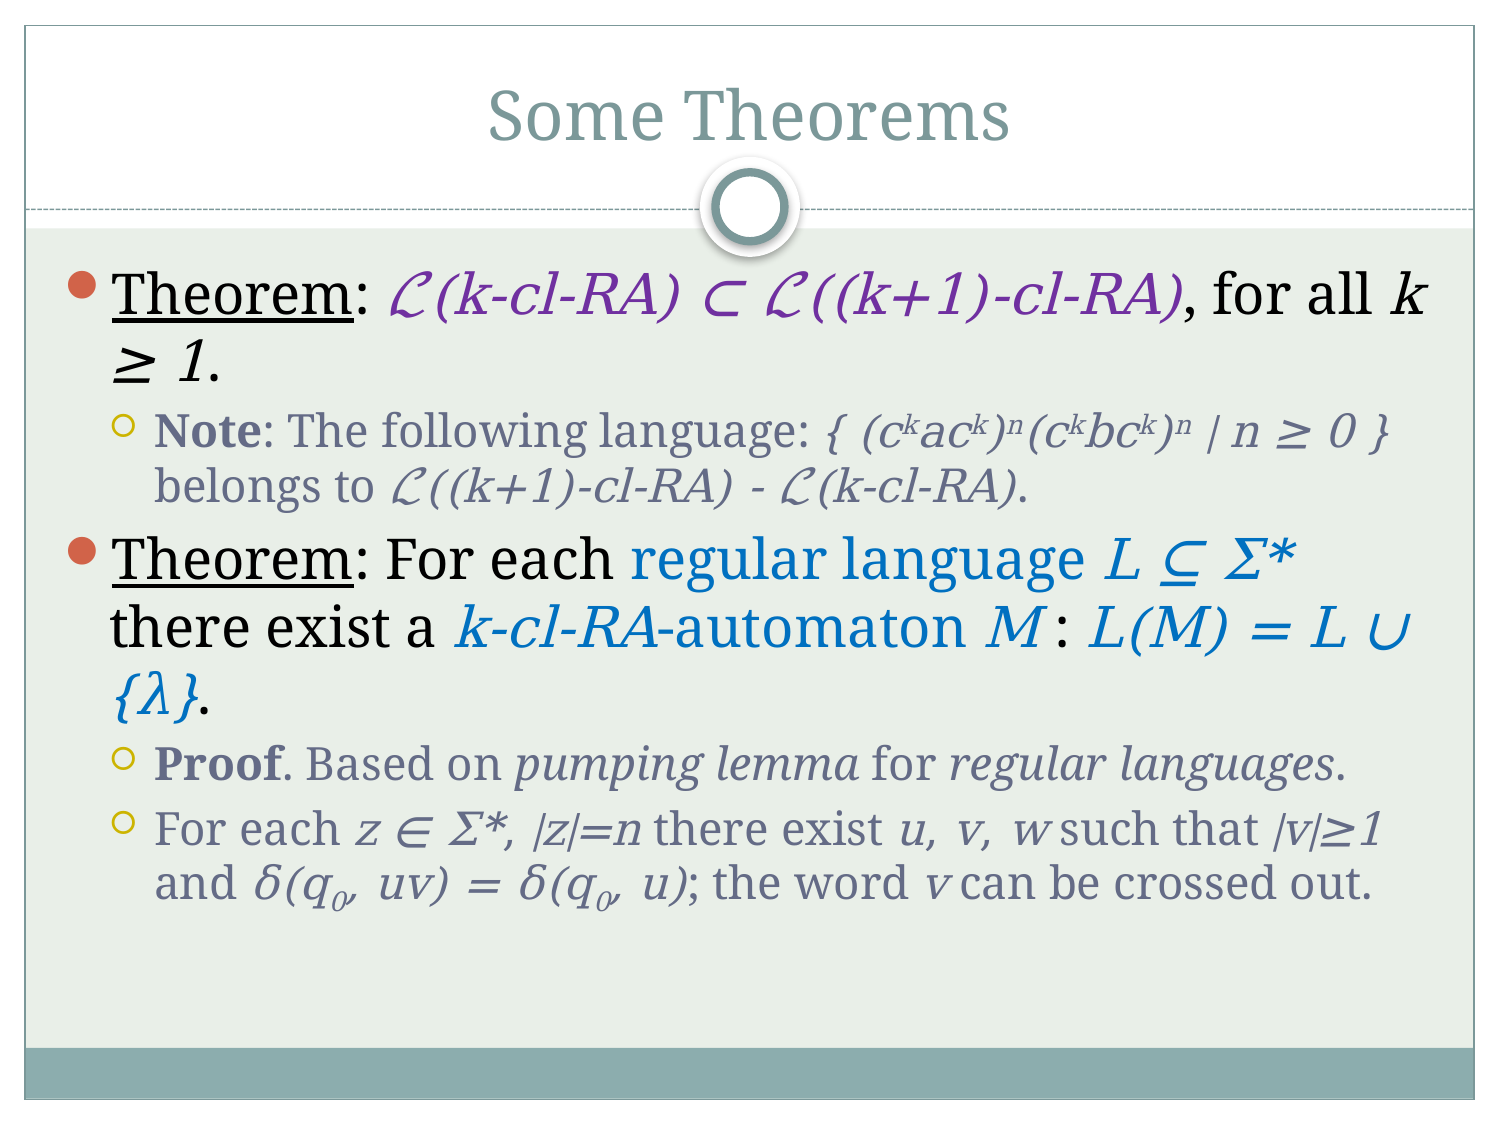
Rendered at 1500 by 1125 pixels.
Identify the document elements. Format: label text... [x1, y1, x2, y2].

title Some Theorems [49, 37, 1450, 162]
list Theorem: ℒ(k-cl-RA) ⊂ ℒ((k+1)-cl-RA), for all k ≥ 1. Note: The following language: { (ckack)n(ckbck)n | n ≥ 0 } belongs to ℒ((k+1)-cl-RA) - ℒ(k-cl-RA). Theorem: For each regular language L ⊆ Σ* there exist a k-cl-RA-automaton M : L(M) = L ∪ {λ}. Proof. Based on pumping lemma for regular languages. For each z ∊ Σ*, |z|=n there exist u, v, w such that |v|≥1 and δ(q0, uv) = δ(q0, u); the word v can be crossed out. [49, 250, 1445, 1001]
